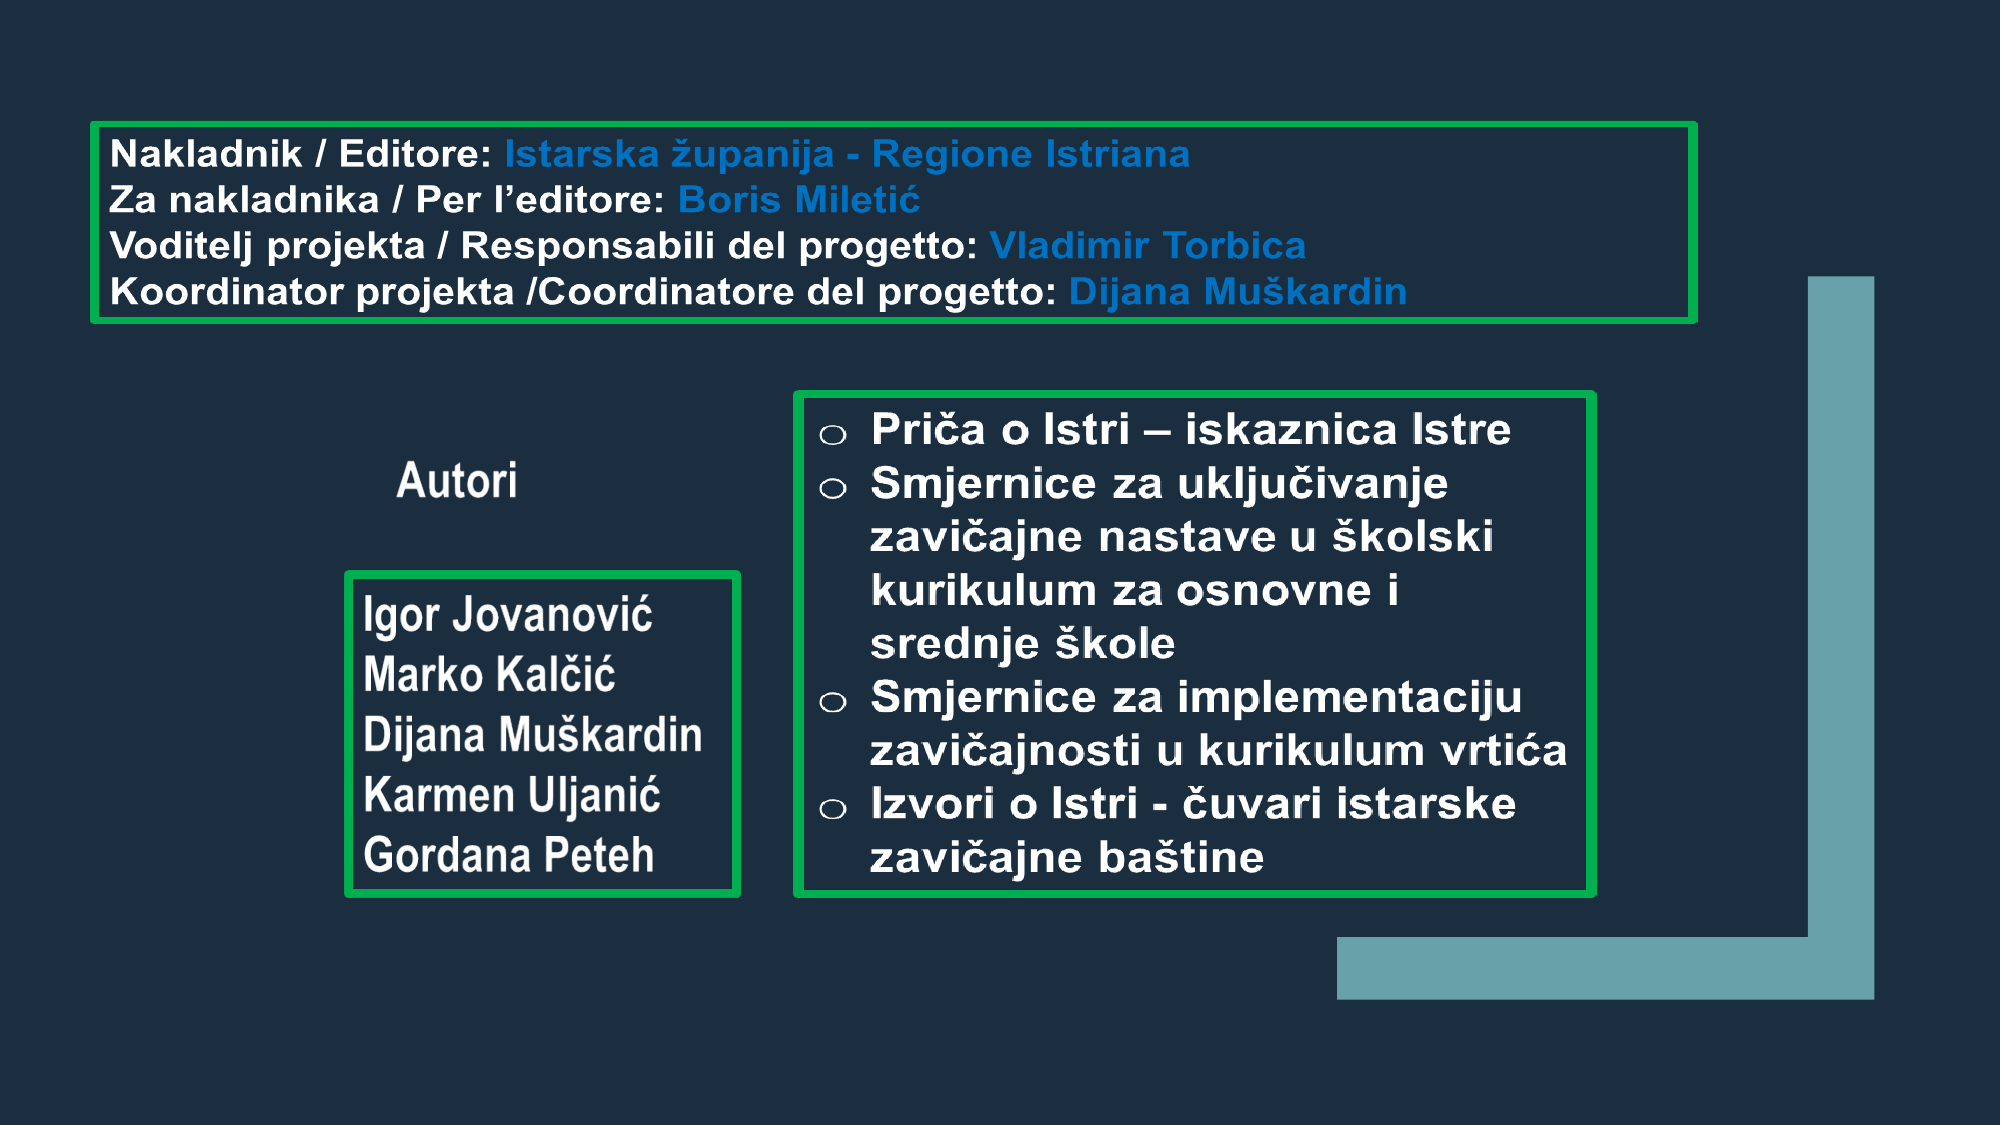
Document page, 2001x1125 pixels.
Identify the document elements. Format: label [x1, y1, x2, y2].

picture [365, 432, 548, 539]
picture [782, 386, 1605, 908]
picture [79, 117, 1698, 336]
picture [332, 566, 746, 913]
